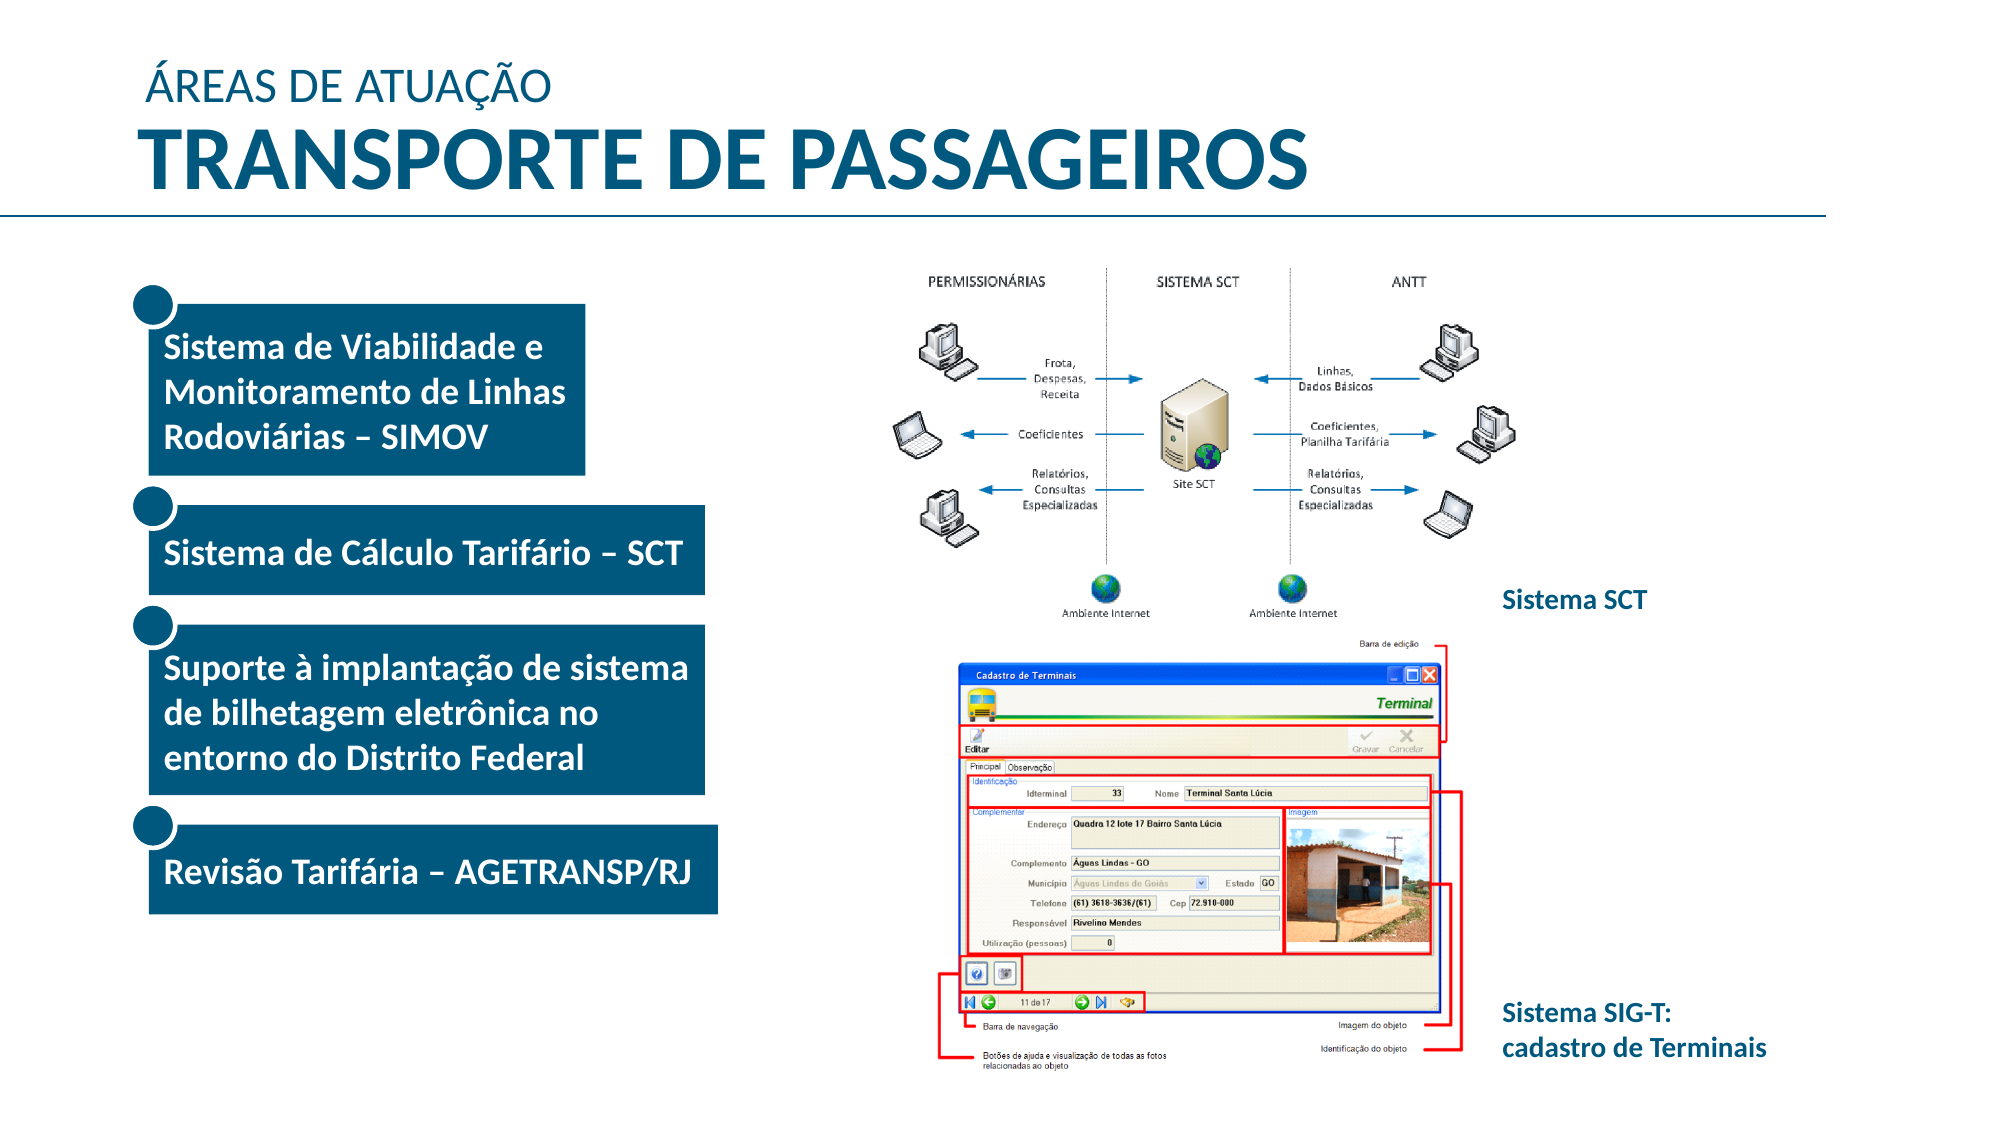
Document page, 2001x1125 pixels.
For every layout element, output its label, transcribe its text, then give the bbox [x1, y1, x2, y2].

text_box Sistema SCT [1487, 573, 1709, 623]
text_box Suporte à implantação de sistema de bilhetagem eletrônica no entorno do Distrito Federal [148, 624, 706, 796]
text_box Revisão Tarifária – AGETRANSP/RJ [148, 824, 719, 916]
picture [922, 634, 1471, 1072]
text_box [129, 802, 177, 849]
text_box ÁREAS DE ATUAÇÃO [130, 45, 1136, 120]
text_box Sistema de Cálculo Tarifário – SCT [148, 504, 706, 596]
text_box [129, 281, 177, 329]
text_box [129, 483, 177, 530]
text_box Sistema SIG-T: cadastro de Terminais [1487, 986, 1792, 1071]
text_box [129, 602, 177, 649]
text_box Sistema de Viabilidade e Monitoramento de Linhas Rodoviárias – SIMOV [148, 303, 587, 477]
text_box TRANSPORTE DE PASSAGEIROS [122, 90, 1358, 215]
picture [889, 265, 1517, 622]
